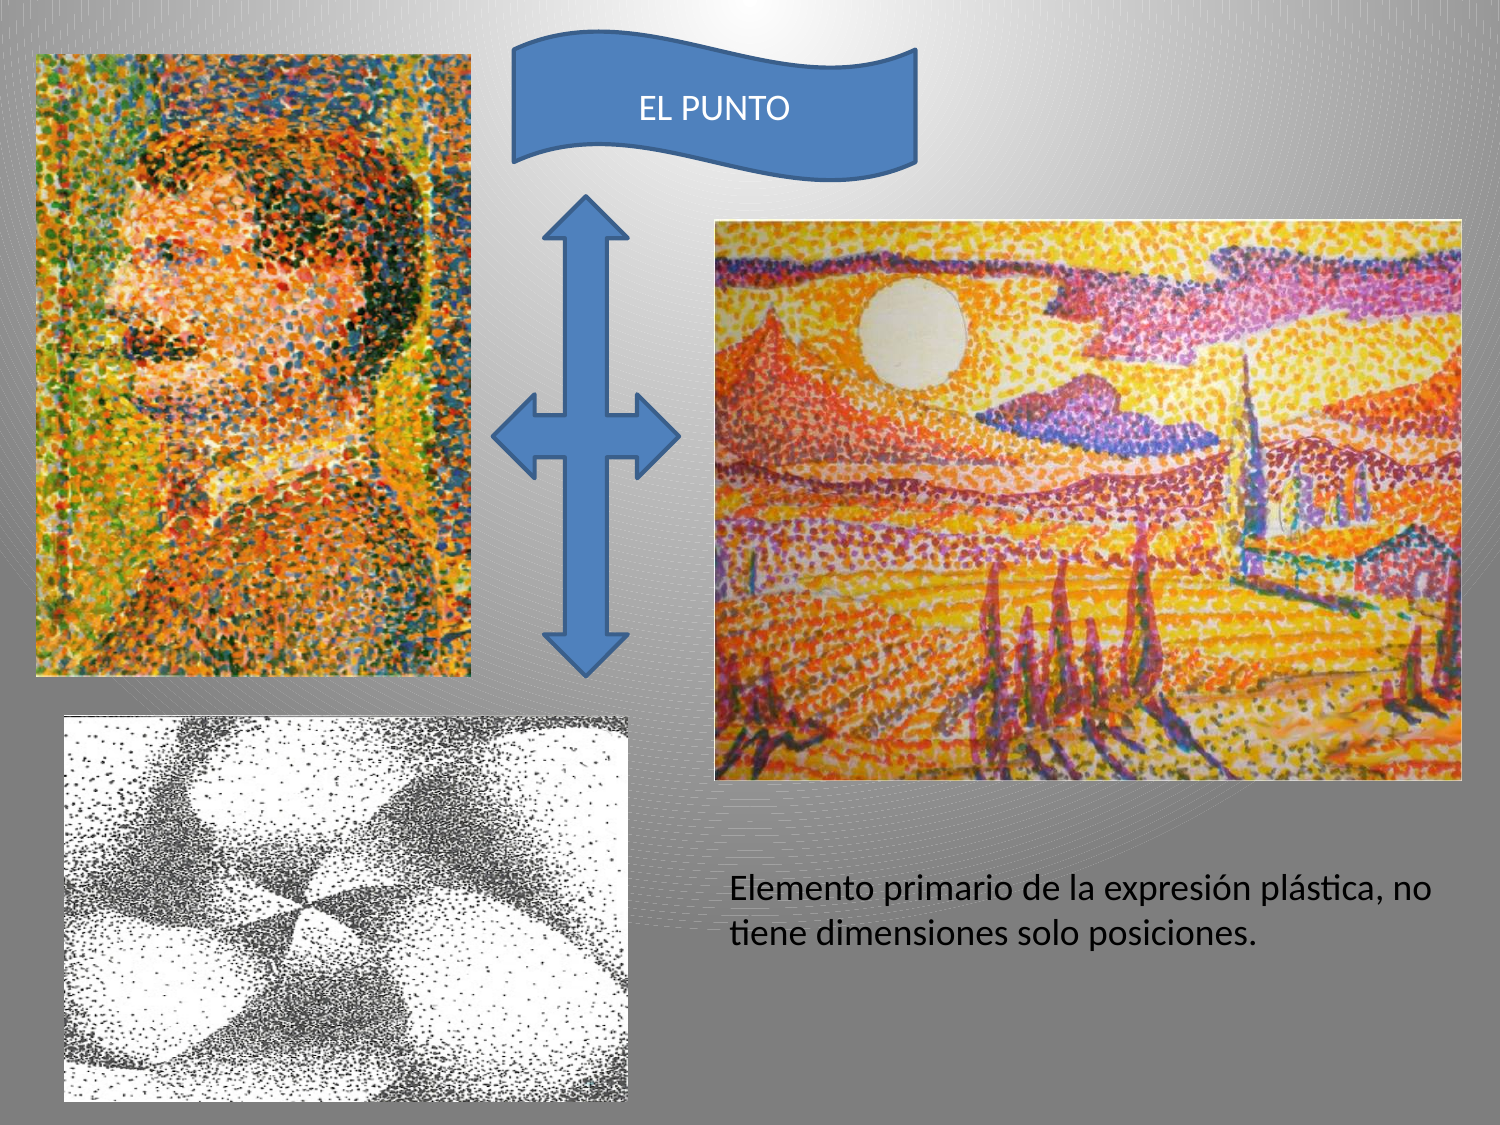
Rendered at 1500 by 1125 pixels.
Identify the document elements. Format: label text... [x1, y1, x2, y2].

text_box Elemento primario de la expresión plástica, no tiene dimensiones solo posiciones. [714, 855, 1462, 961]
text_box EL PUNTO [511, 29, 918, 183]
text_box [490, 194, 682, 679]
picture [714, 219, 1462, 782]
picture [36, 54, 471, 677]
picture [64, 715, 629, 1102]
